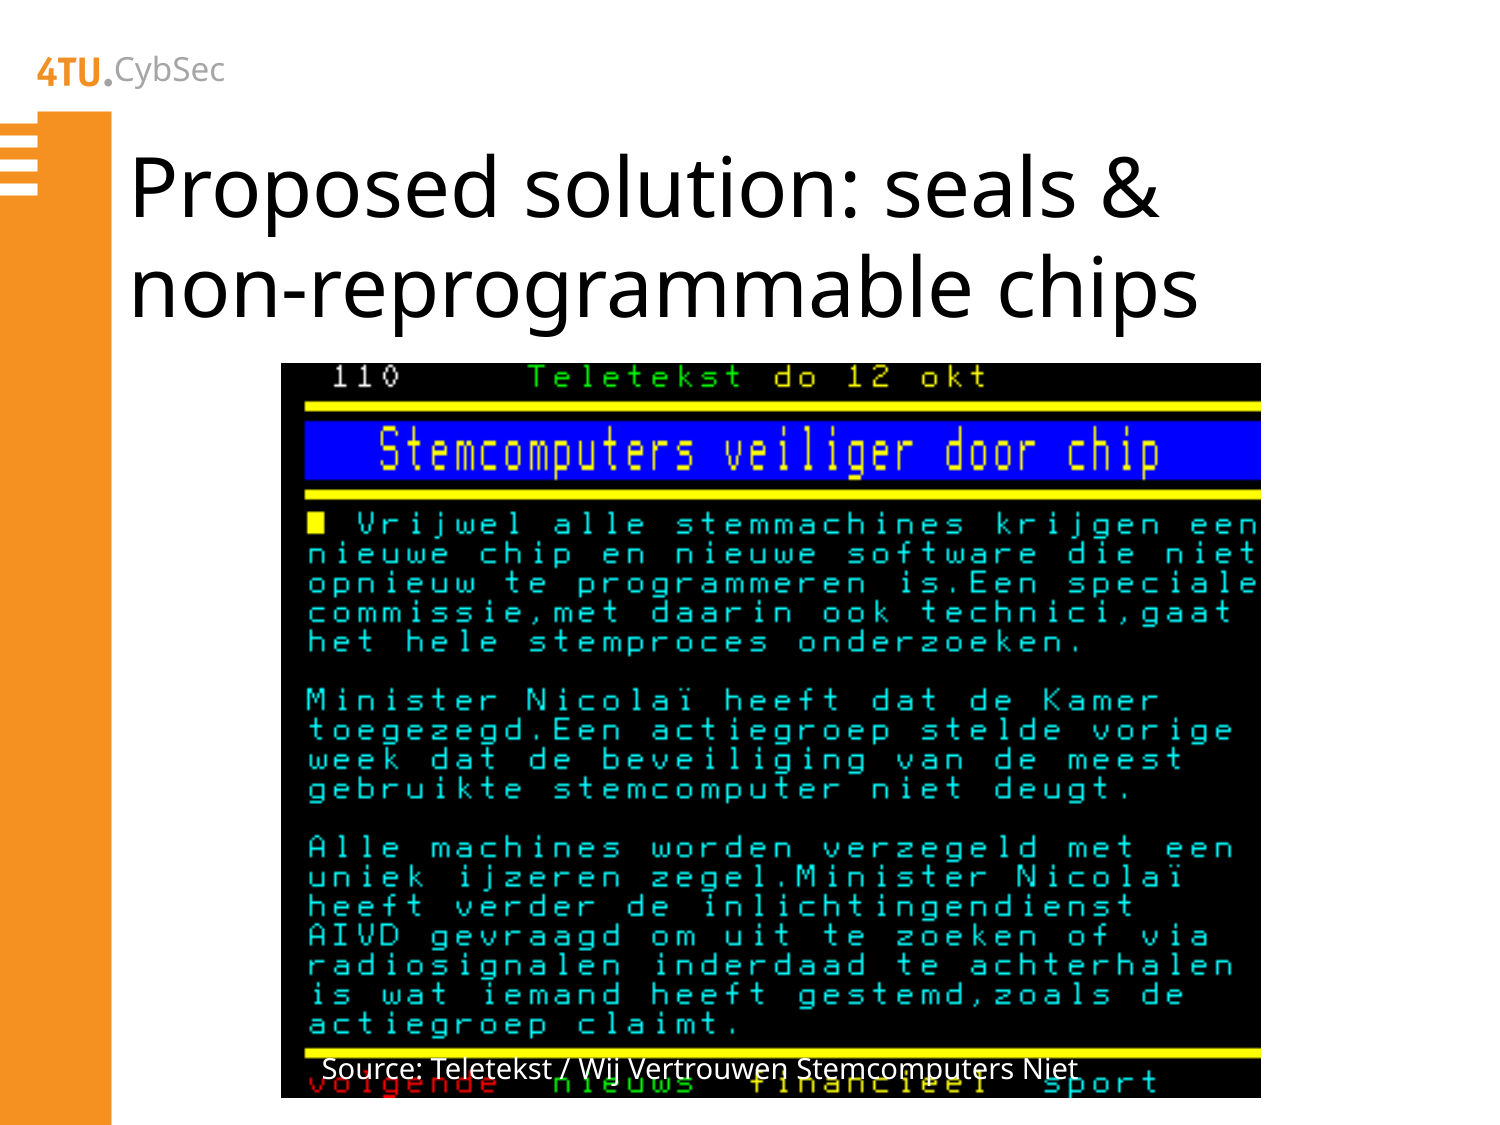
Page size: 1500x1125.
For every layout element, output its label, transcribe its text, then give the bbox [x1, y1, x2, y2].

title Proposed solution: seals & non-reprogrammable chips [113, 134, 1330, 254]
picture [0, 0, 1500, 1125]
list [237, 287, 1463, 951]
